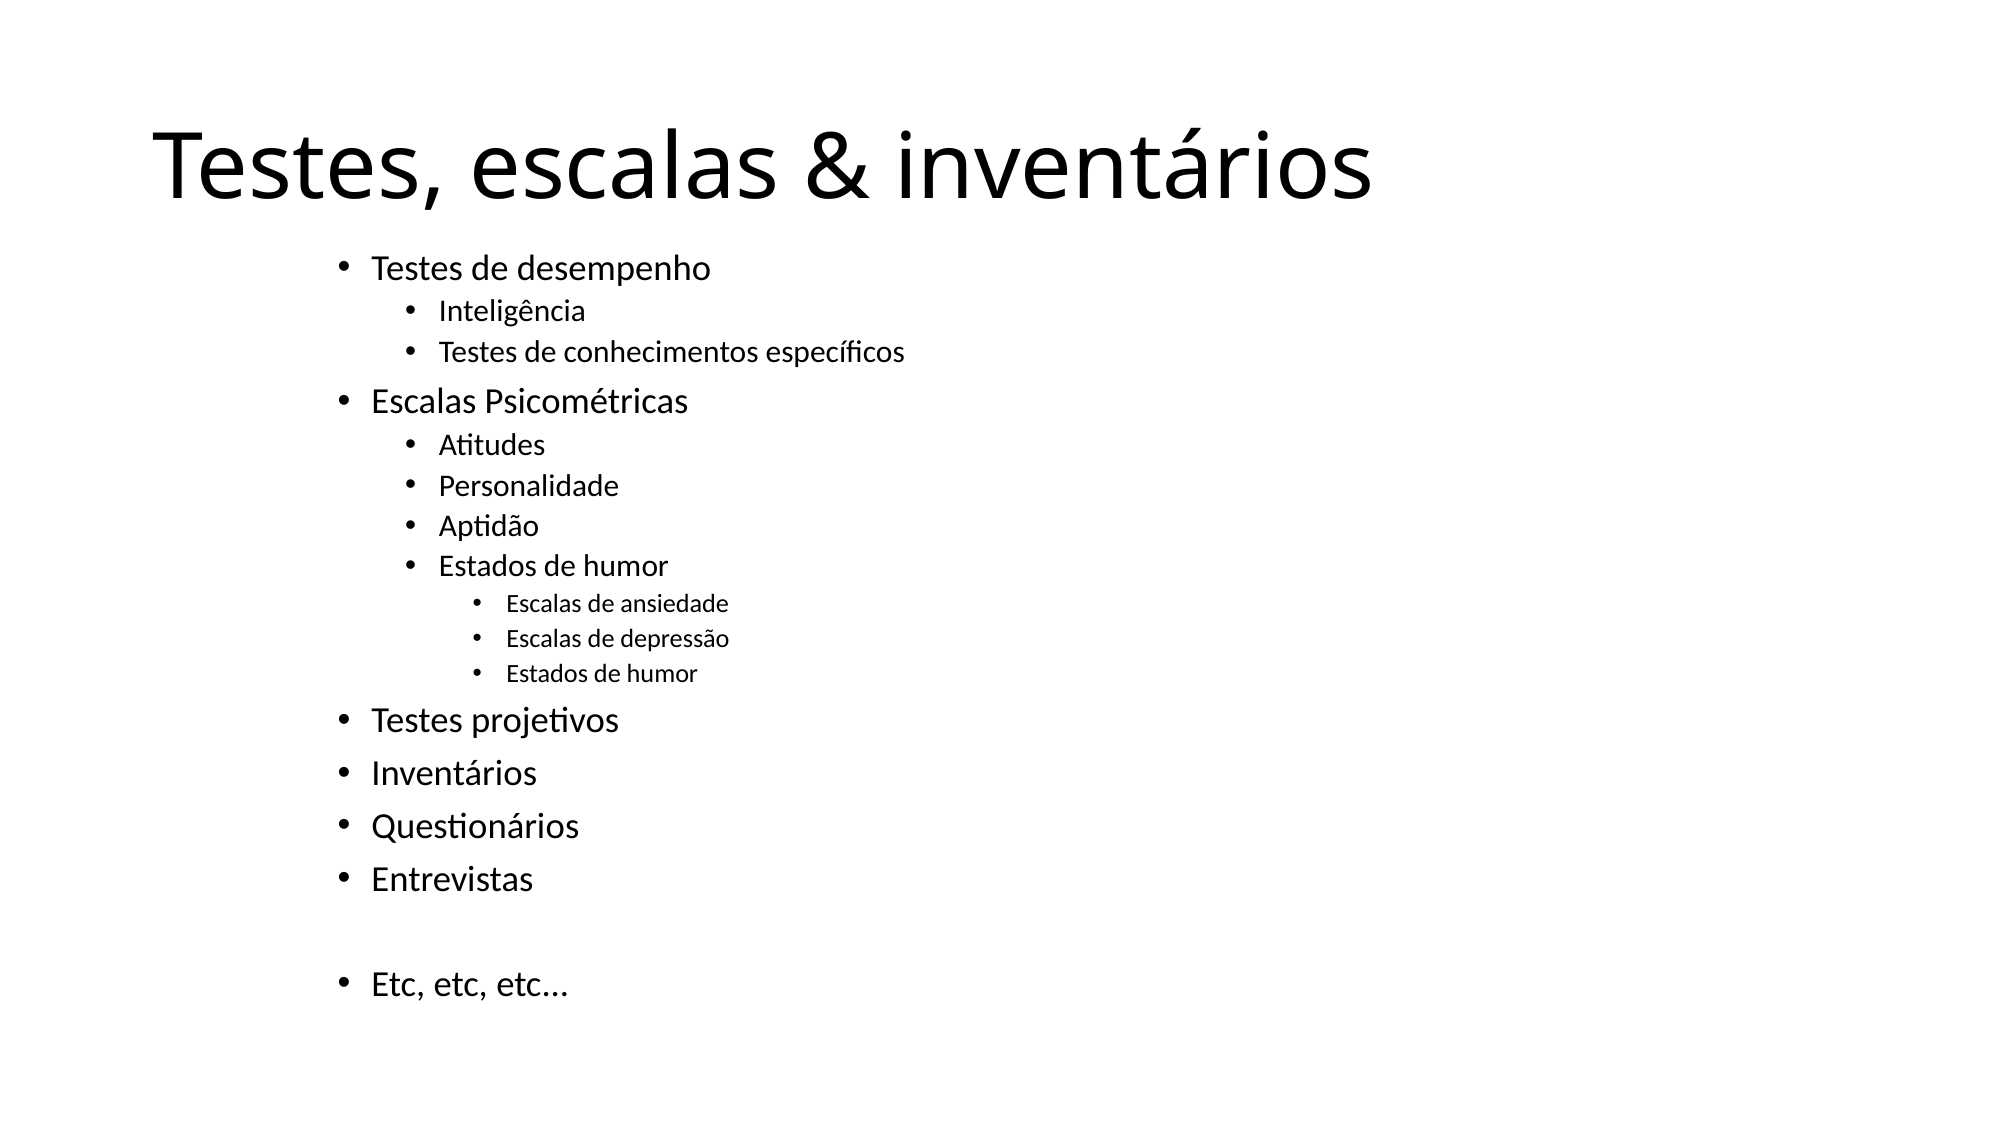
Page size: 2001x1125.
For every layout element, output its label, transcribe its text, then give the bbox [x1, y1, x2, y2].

title Testes, escalas & inventários [137, 59, 1863, 278]
list Testes de desempenho Inteligência Testes de conhecimentos específicos Escalas Psicométricas Atitudes Personalidade Aptidão Estados de humor Escalas de ansiedade Escalas de depressão Estados de humor Testes projetivos Inventários Questionários Entrevistas Etc, etc, etc... [322, 241, 1403, 1014]
